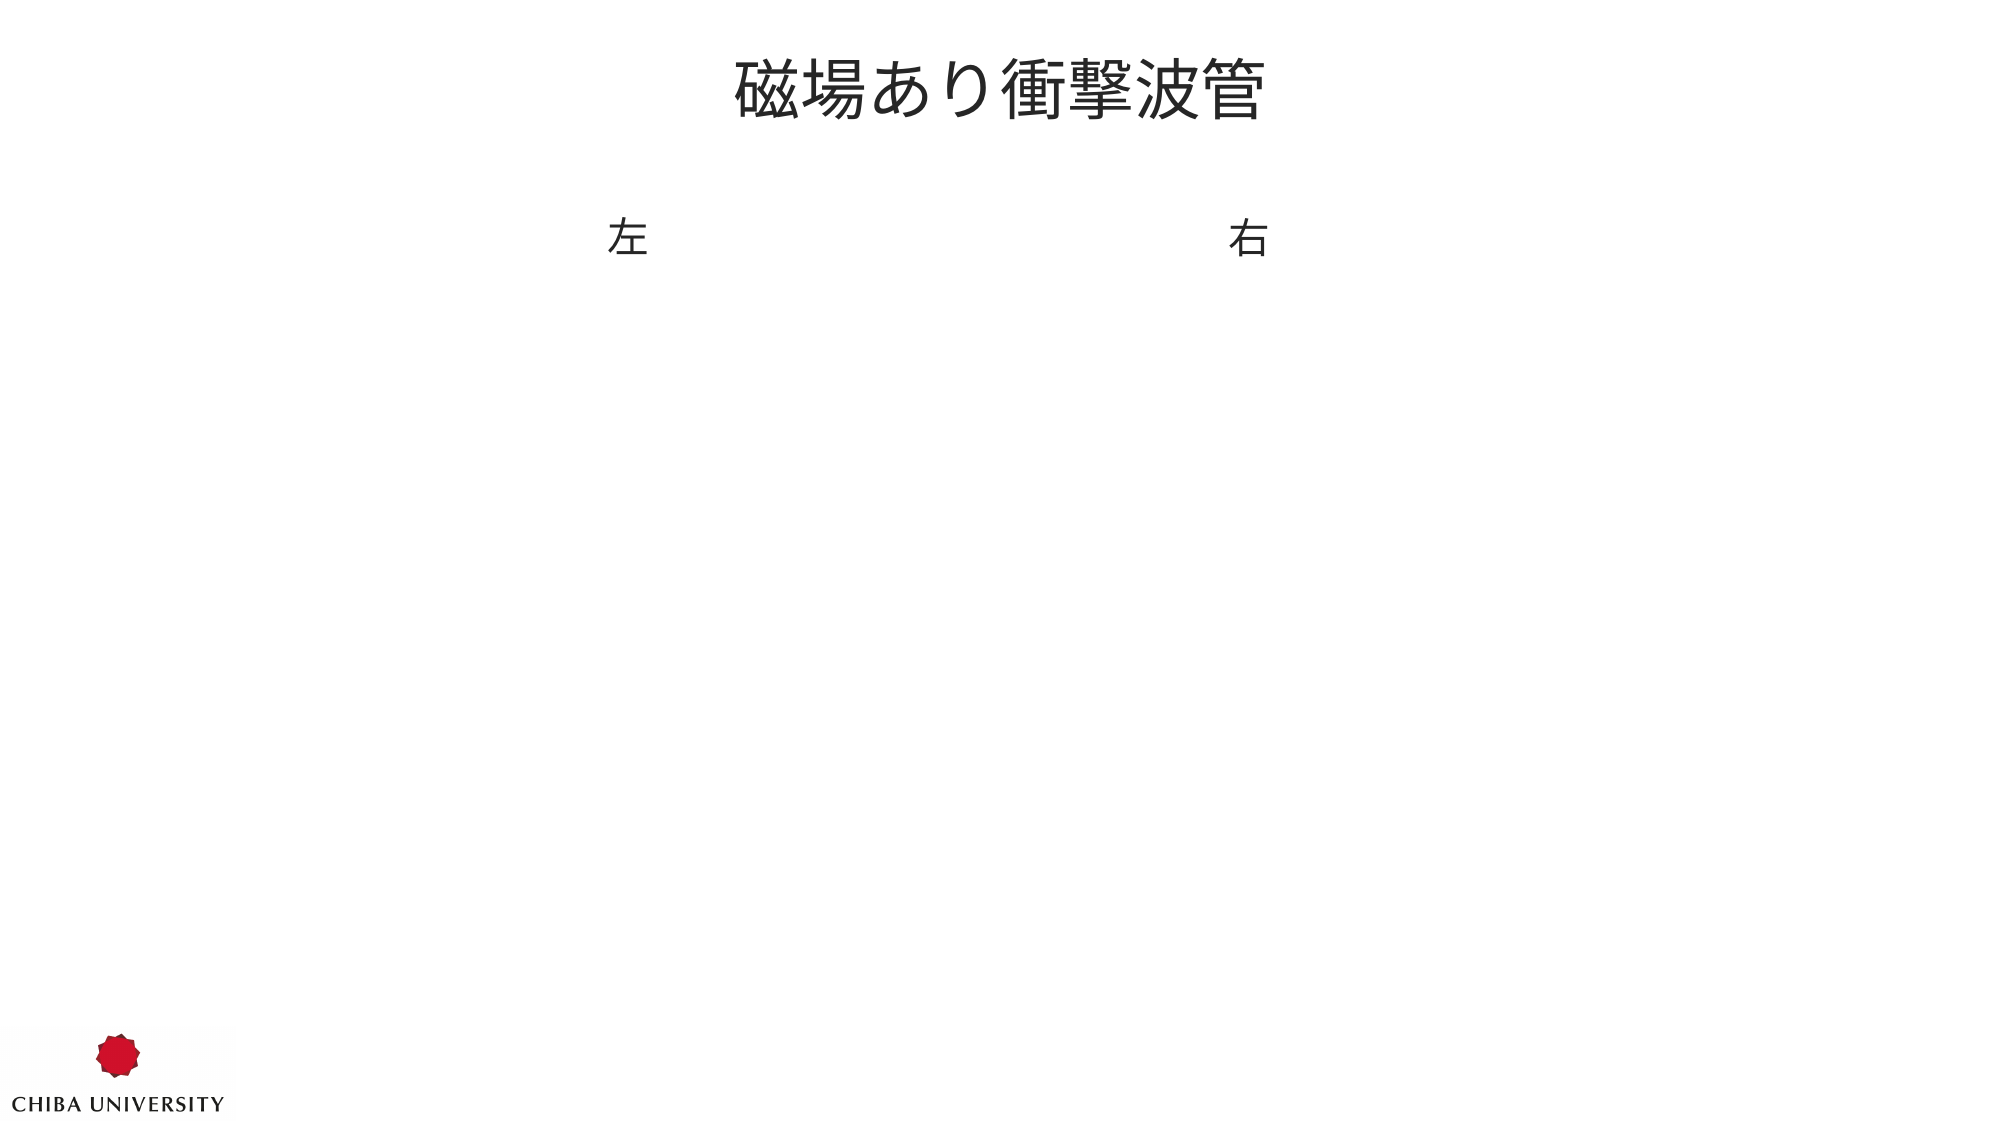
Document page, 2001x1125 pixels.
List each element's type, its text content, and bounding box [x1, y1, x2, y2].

title 磁場あり衝撃波管 [85, 33, 1916, 144]
picture [0, 1026, 236, 1121]
text_box 左 [593, 203, 790, 268]
text_box 右 [1213, 204, 1392, 270]
